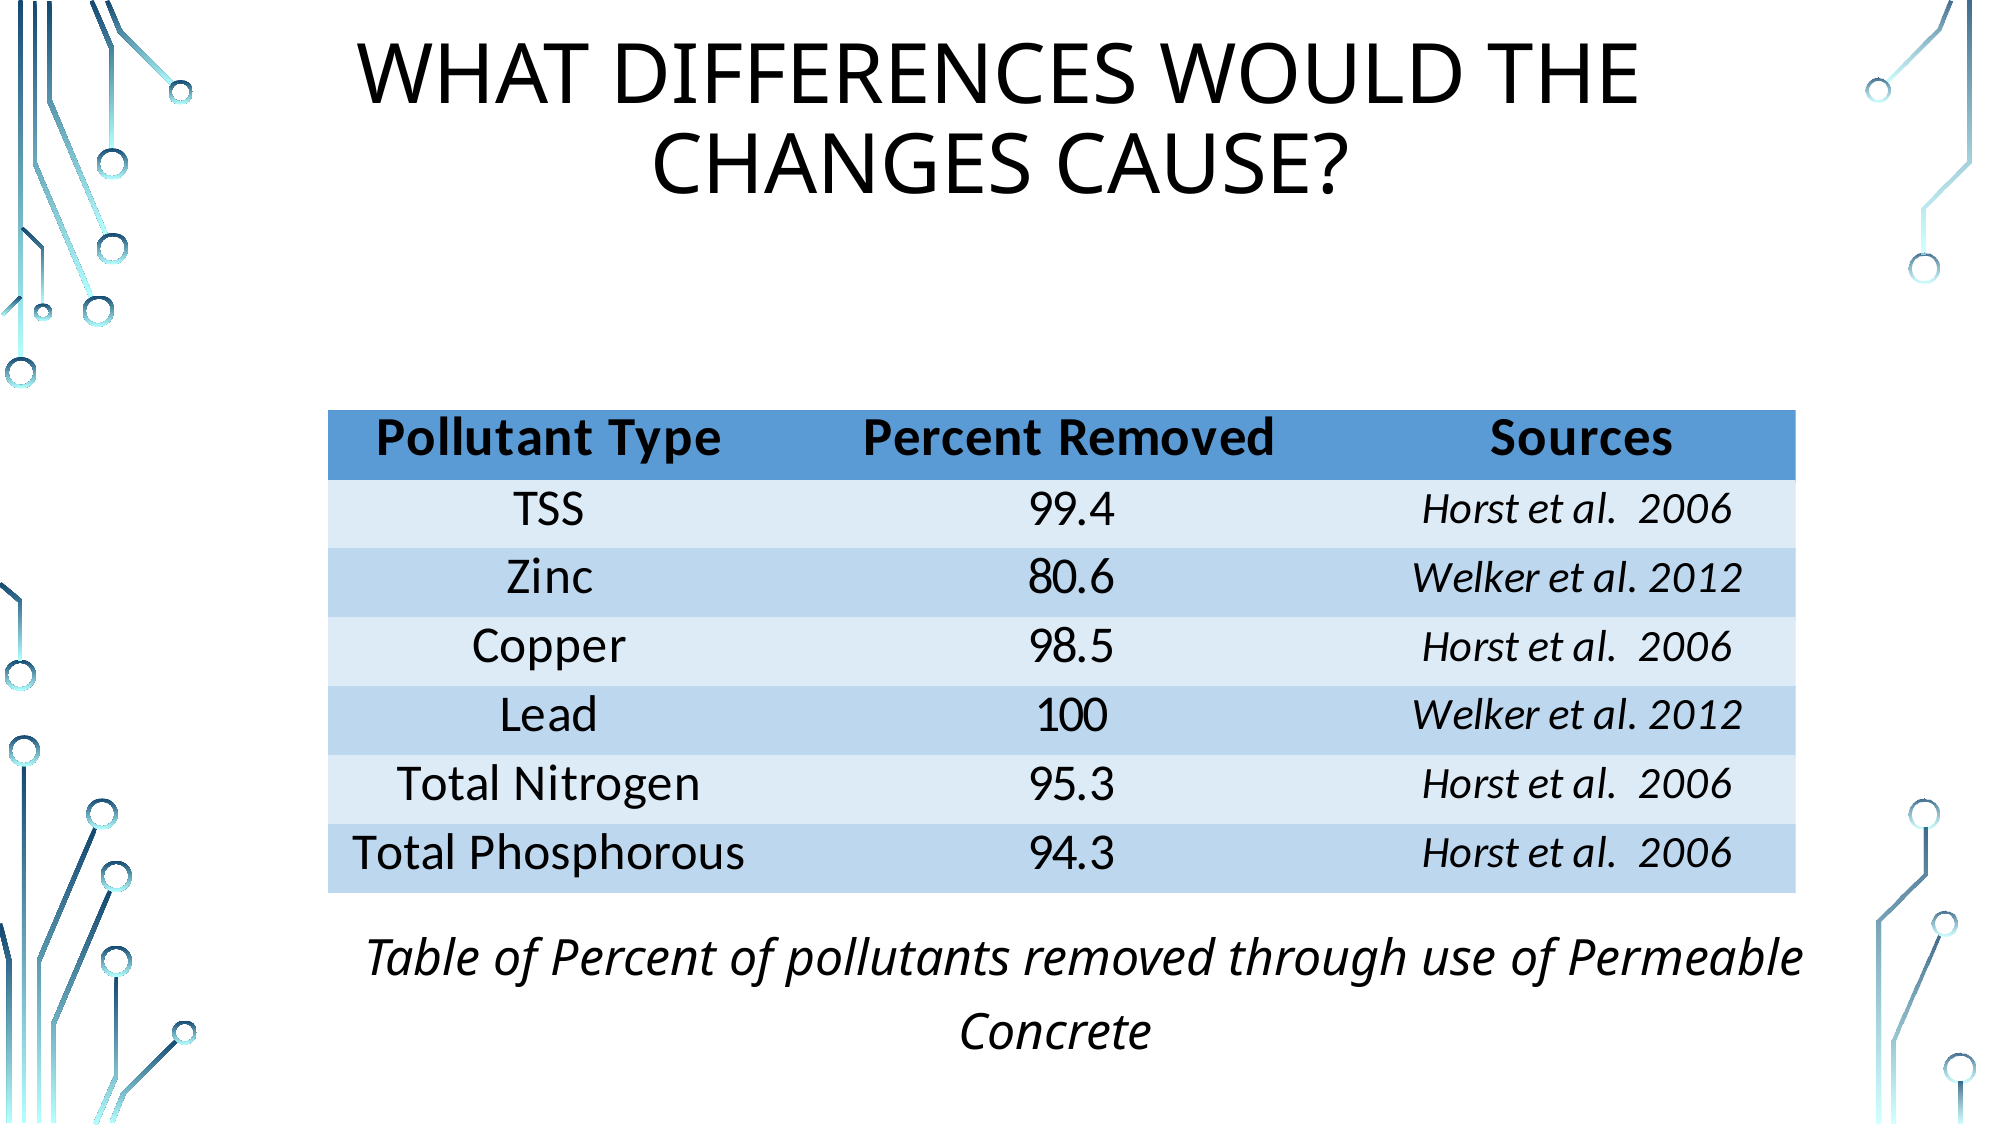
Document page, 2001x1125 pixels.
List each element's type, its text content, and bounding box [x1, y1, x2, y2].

title What Differences would the Changes Cause? [187, 0, 1813, 243]
picture [324, 407, 1800, 896]
list Table of Percent of pollutants removed through use of Permeable Concrete [249, 895, 1875, 1125]
